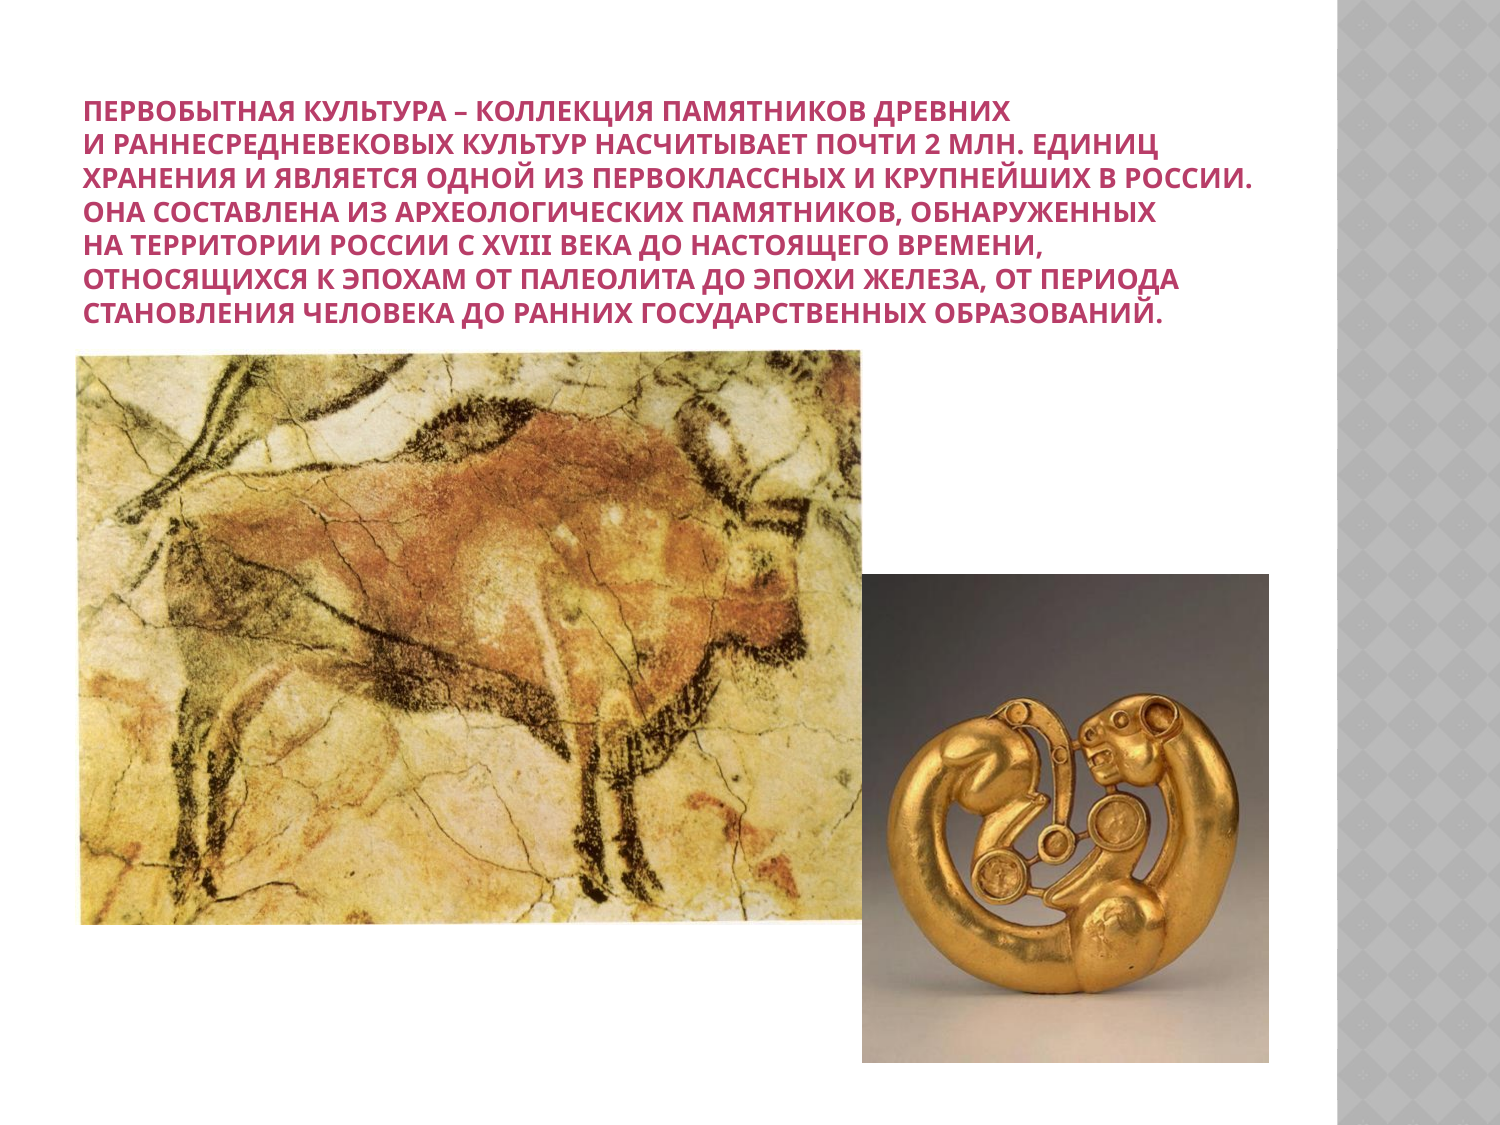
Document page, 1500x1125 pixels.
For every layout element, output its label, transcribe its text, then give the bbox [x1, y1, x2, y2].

title Первобытная культура – коллекция памятников древних и раннесредневековых культур насчитывает почти 2 млн. единиц хранения и является одной из первоклассных и крупнейших в России. Она составлена из археологических памятников, обнаруженных на территории России с XVIII века до настоящего времени, относящихся к эпохам от палеолита до эпохи железа, от периода становления человека до ранних государственных образований. [75, 62, 1263, 363]
picture [74, 349, 1269, 1063]
